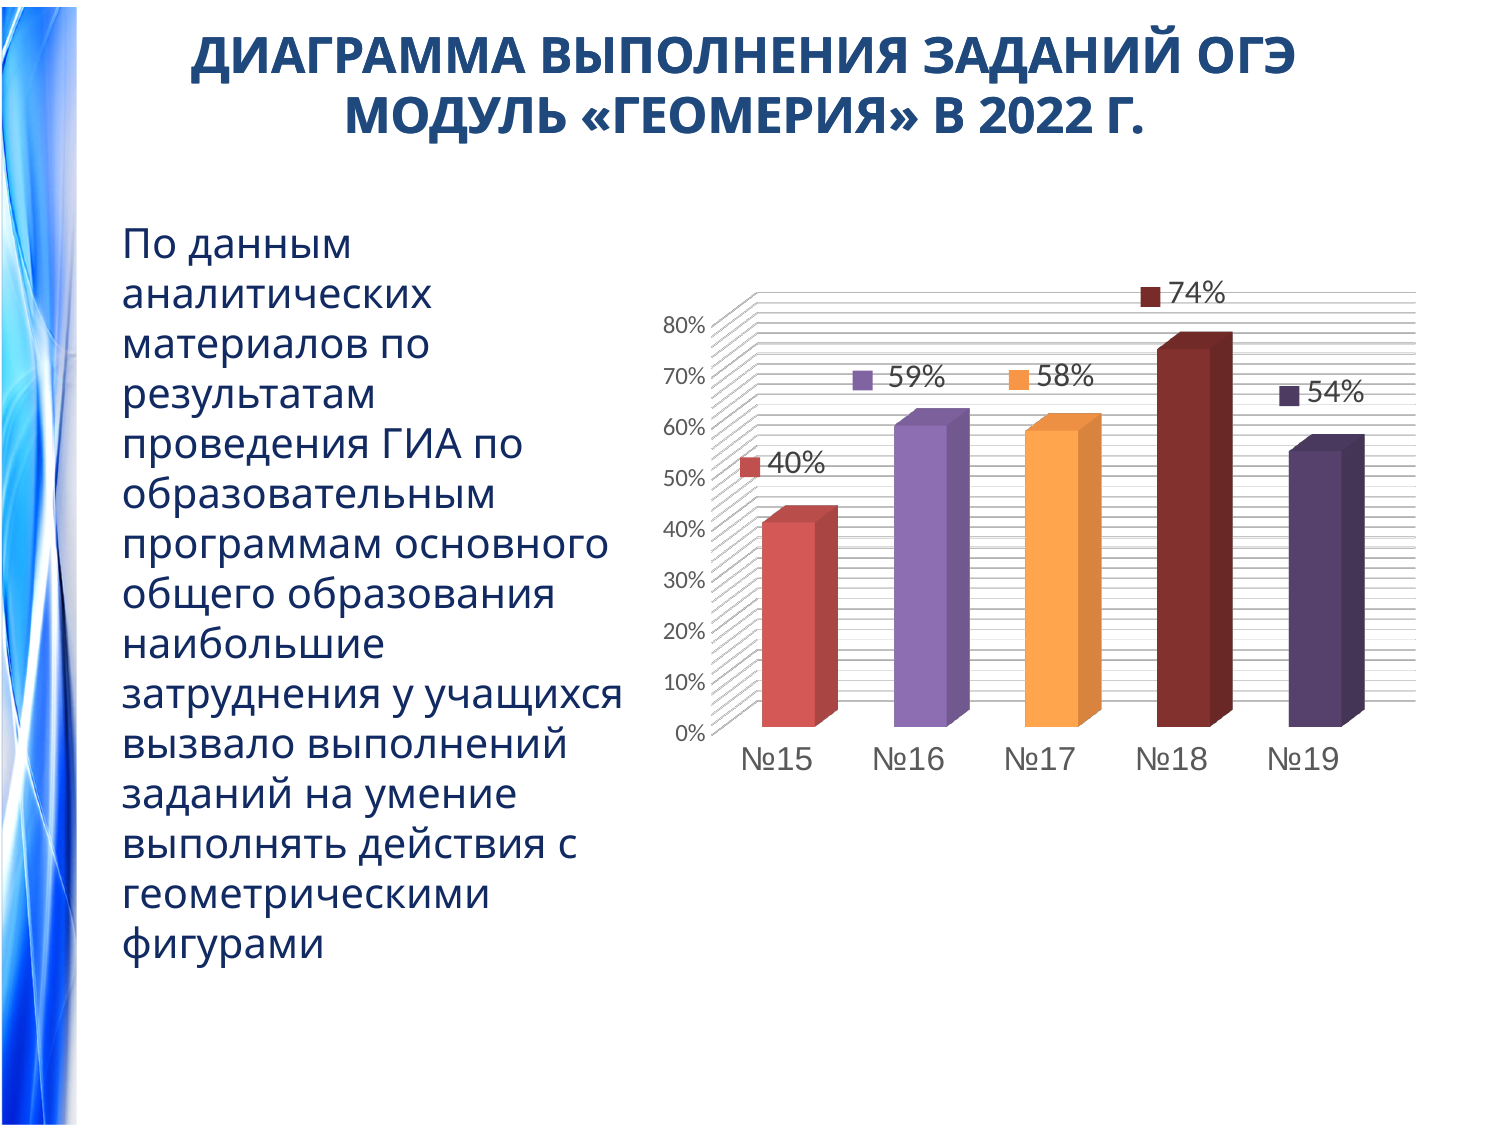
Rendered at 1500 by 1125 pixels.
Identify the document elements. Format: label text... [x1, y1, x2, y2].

picture [0, 168, 598, 1124]
chart [643, 278, 1435, 788]
text_box ДИАГРАММА ВЫПОЛНЕНИЯ ЗАДАНИЙ ОГЭ МОДУЛЬ «ГЕОМЕРИЯ» В 2022 Г. [0, 0, 1495, 168]
text_box По данным аналитических материалов по результатам проведения ГИА по образовательным программам основного общего образования наибольшие затруднения у учащихся вызвало выполнений заданий на умение выполнять действия с геометрическими фигурами [106, 209, 645, 1025]
